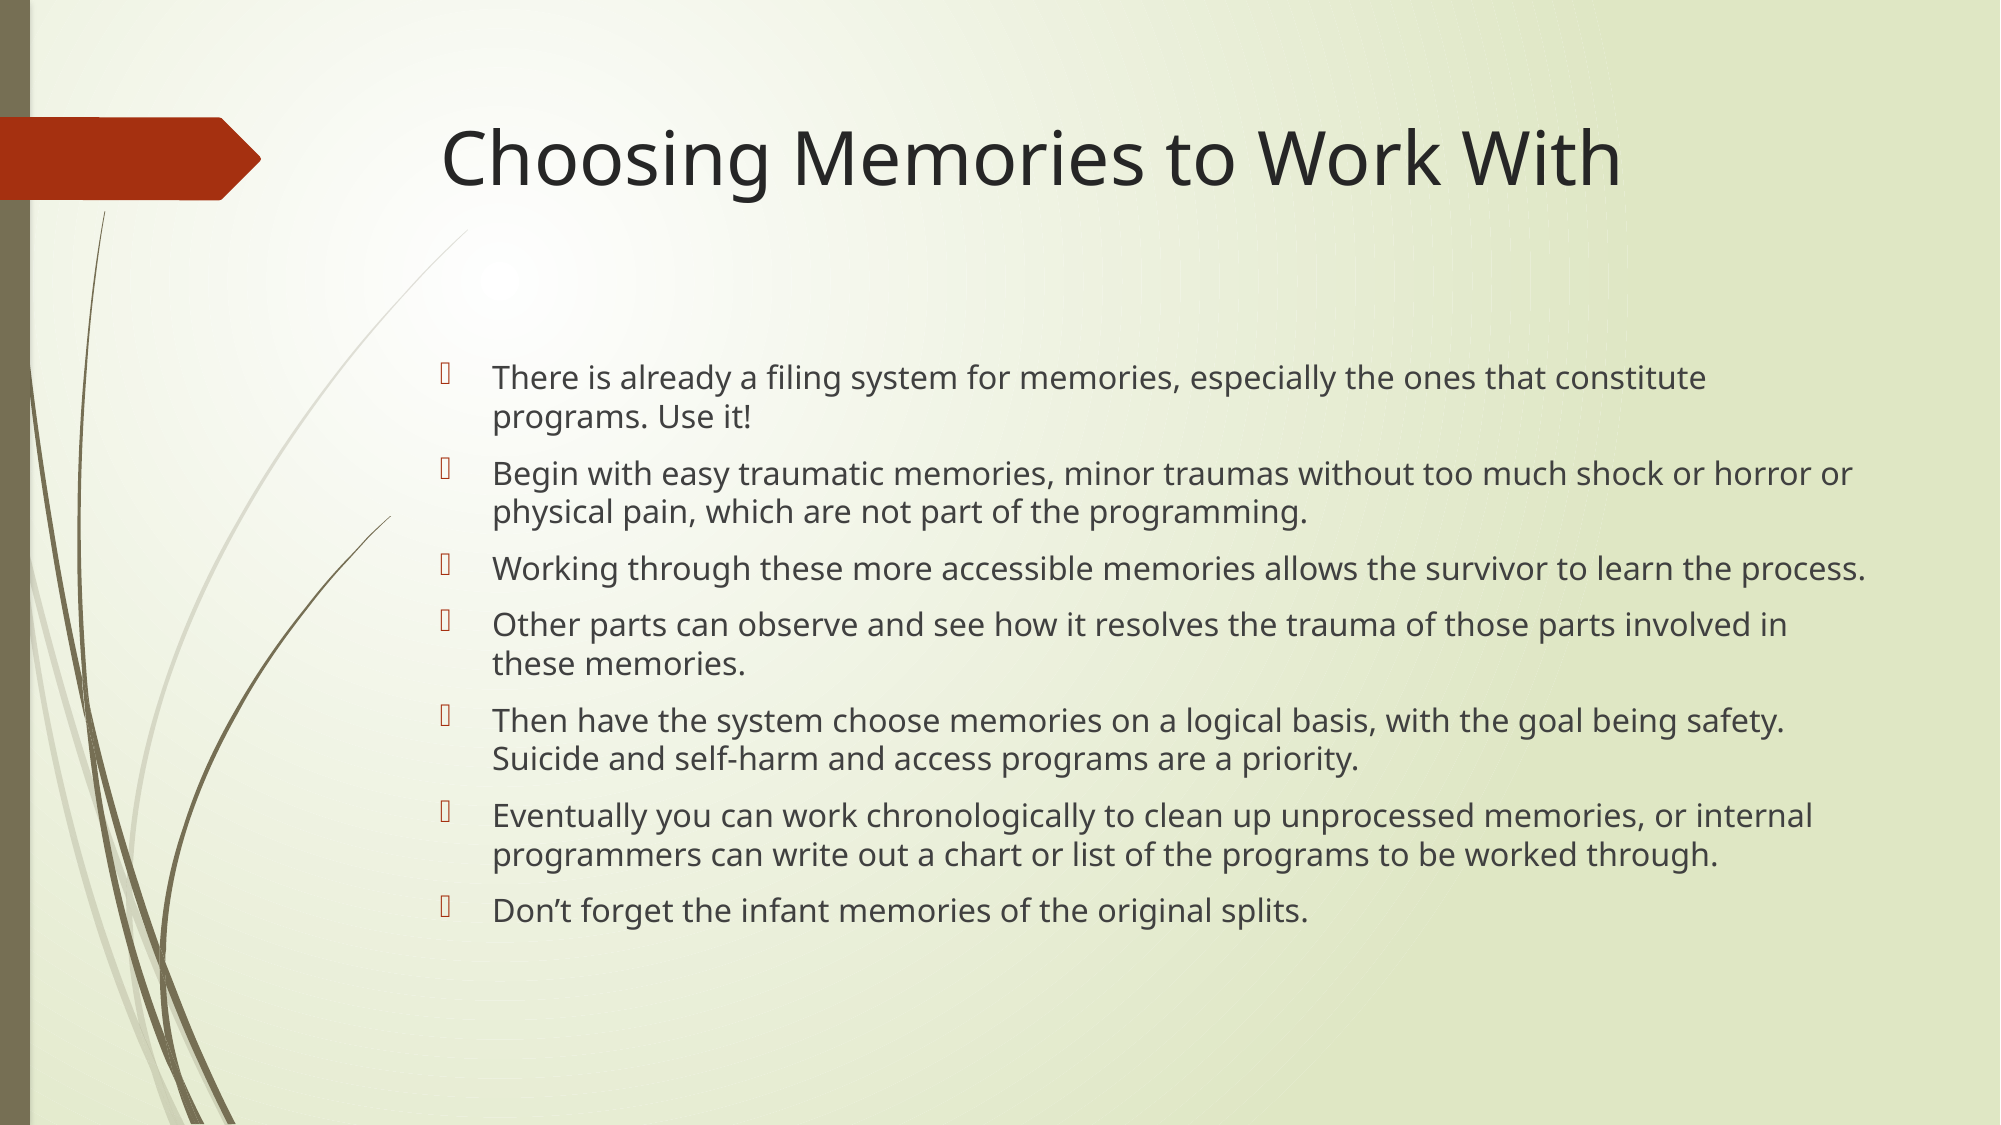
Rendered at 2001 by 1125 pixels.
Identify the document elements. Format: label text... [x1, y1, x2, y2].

title Choosing Memories to Work With [425, 102, 1888, 313]
list There is already a filing system for memories, especially the ones that constitute programs. Use it! Begin with easy traumatic memories, minor traumas without too much shock or horror or physical pain, which are not part of the programming. Working through these more accessible memories allows the survivor to learn the process. Other parts can observe and see how it resolves the trauma of those parts involved in these memories. Then have the system choose memories on a logical basis, with the goal being safety. Suicide and self-harm and access programs are a priority. Eventually you can work chronologically to clean up unprocessed memories, or internal programmers can write out a chart or list of the programs to be worked through. Don’t forget the infant memories of the original splits. [424, 350, 1888, 970]
